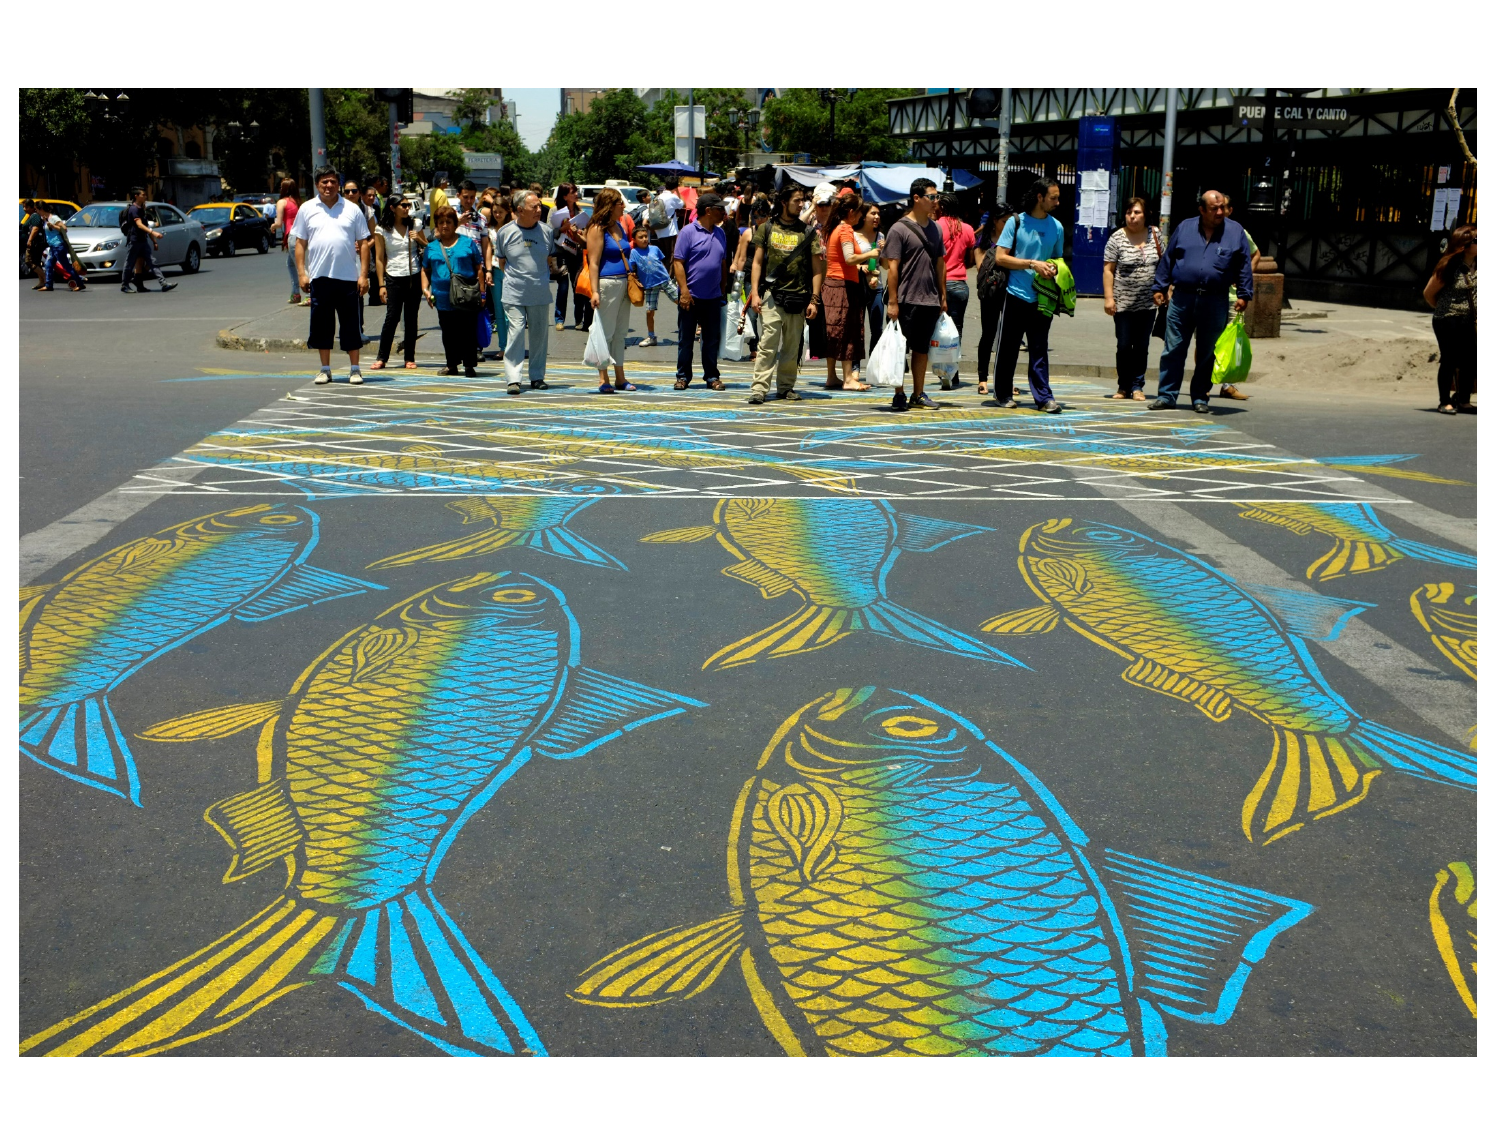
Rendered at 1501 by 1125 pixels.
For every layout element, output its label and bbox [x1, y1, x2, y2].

picture [19, 88, 1478, 1057]
picture [1154, 1049, 1163, 1057]
